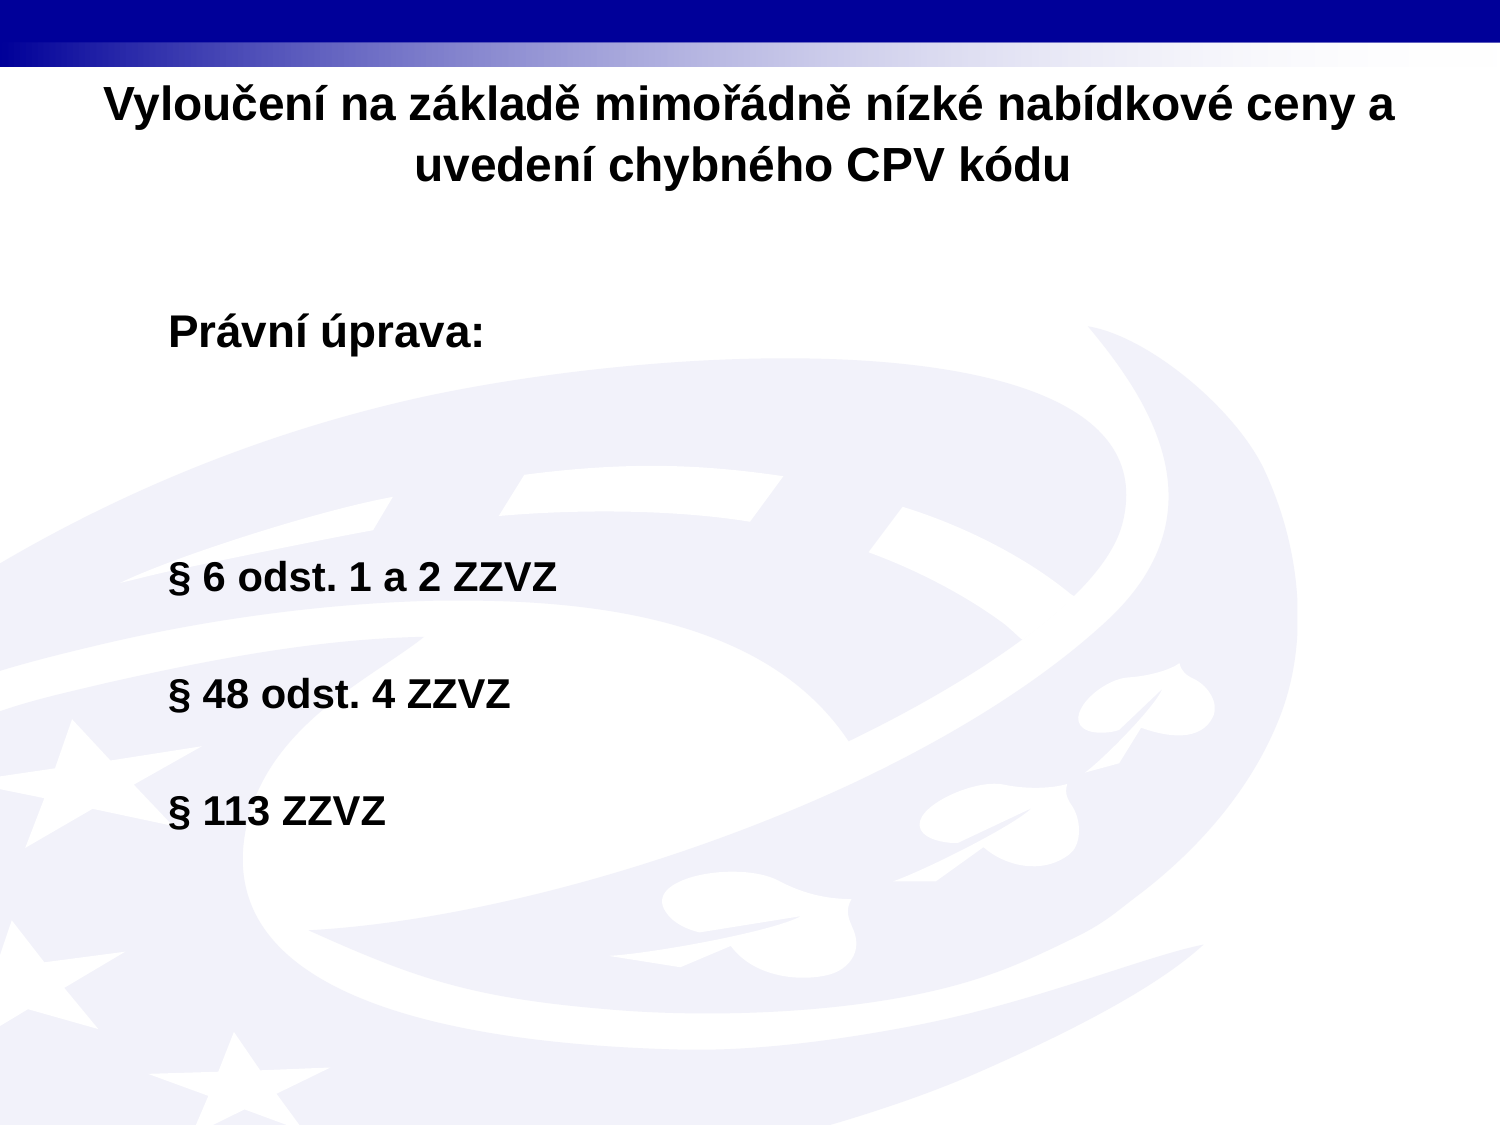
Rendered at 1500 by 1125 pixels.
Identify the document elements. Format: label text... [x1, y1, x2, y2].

text_box Vyloučení na základě mimořádně nízké nabídkové ceny a uvedení chybného CPV kódu [29, 66, 1471, 192]
text_box Právní úprava: § 6 odst. 1 a 2 ZZVZ § 48 odst. 4 ZZVZ § 113 ZZVZ [153, 267, 1347, 1050]
